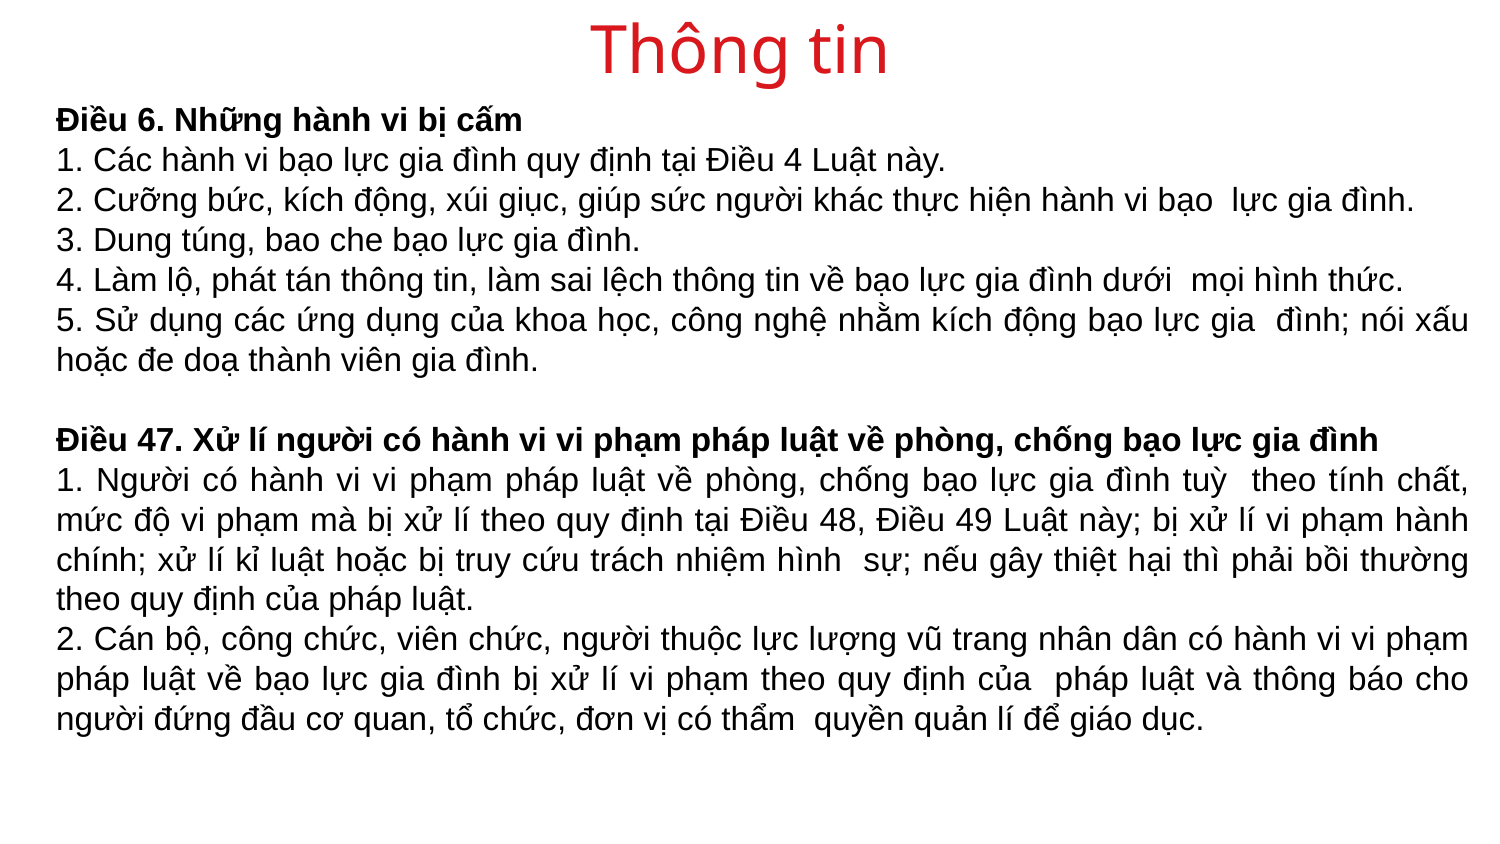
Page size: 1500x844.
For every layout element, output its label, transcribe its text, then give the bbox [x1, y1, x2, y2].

text_box Thông tin [539, 0, 943, 95]
text_box Điều 6. Những hành vi bị cấm 1. Các hành vi bạo lực gia đình quy định tại Điều 4 Luật này. 2. Cưỡng bức, kích động, xúi giục, giúp sức người khác thực hiện hành vi bạo lực gia đình. 3. Dung túng, bao che bạo lực gia đình. 4. Làm lộ, phát tán thông tin, làm sai lệch thông tin về bạo lực gia đình dưới mọi hình thức. 5. Sử dụng các ứng dụng của khoa học, công nghệ nhằm kích động bạo lực gia đình; nói xấu hoặc đe doạ thành viên gia đình. Điều 47. Xử lí người có hành vi vi phạm pháp luật về phòng, chống bạo lực gia đình 1. Người có hành vi vi phạm pháp luật về phòng, chống bạo lực gia đình tuỳ theo tính chất, mức độ vi phạm mà bị xử lí theo quy định tại Điều 48, Điều 49 Luật này; bị xử lí vi phạm hành chính; xử lí kỉ luật hoặc bị truy cứu trách nhiệm hình sự; nếu gây thiệt hại thì phải bồi thường theo quy định của pháp luật. 2. Cán bộ, công chức, viên chức, người thuộc lực lượng vũ trang nhân dân có hành vi vi phạm pháp luật về bạo lực gia đình bị xử lí vi phạm theo quy định của pháp luật và thông báo cho người đứng đầu cơ quan, tổ chức, đơn vị có thẩm quyền quản lí để giáo dục. [41, 91, 1484, 745]
